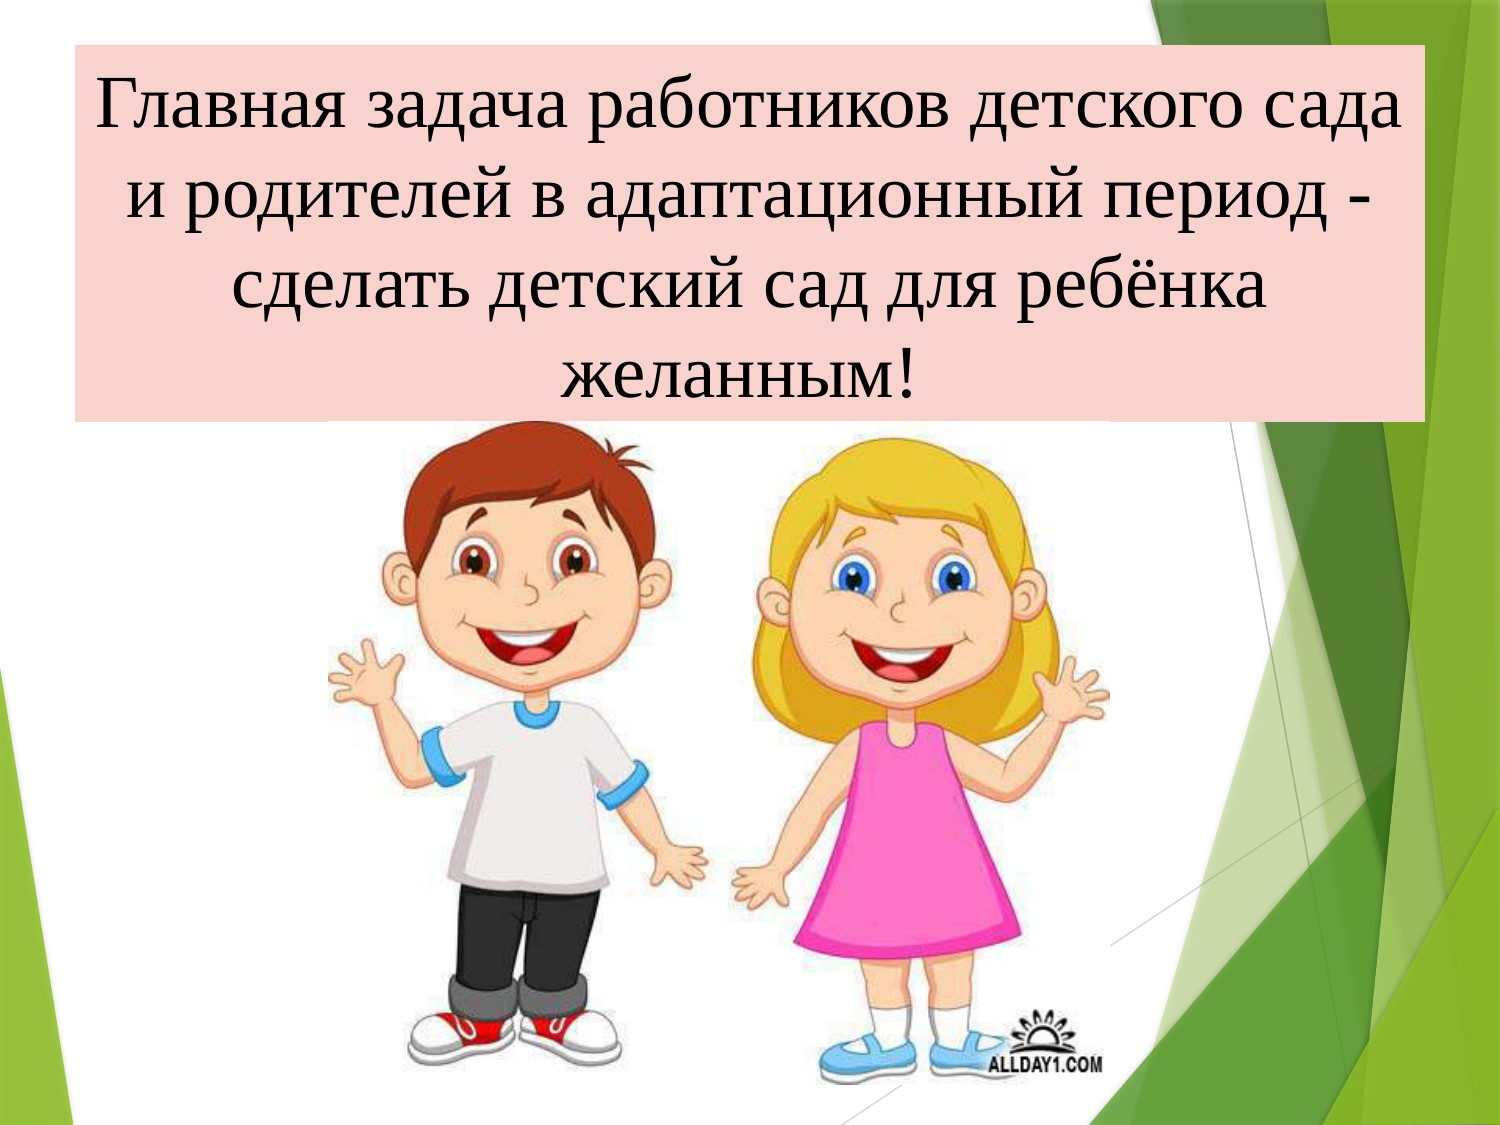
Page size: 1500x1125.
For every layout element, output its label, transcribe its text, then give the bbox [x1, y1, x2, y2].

picture [327, 421, 1110, 1085]
title Главная задача работников детского сада и родителей в адаптационный период - сделать детский сад для ребёнка желанным! [75, 45, 1425, 422]
